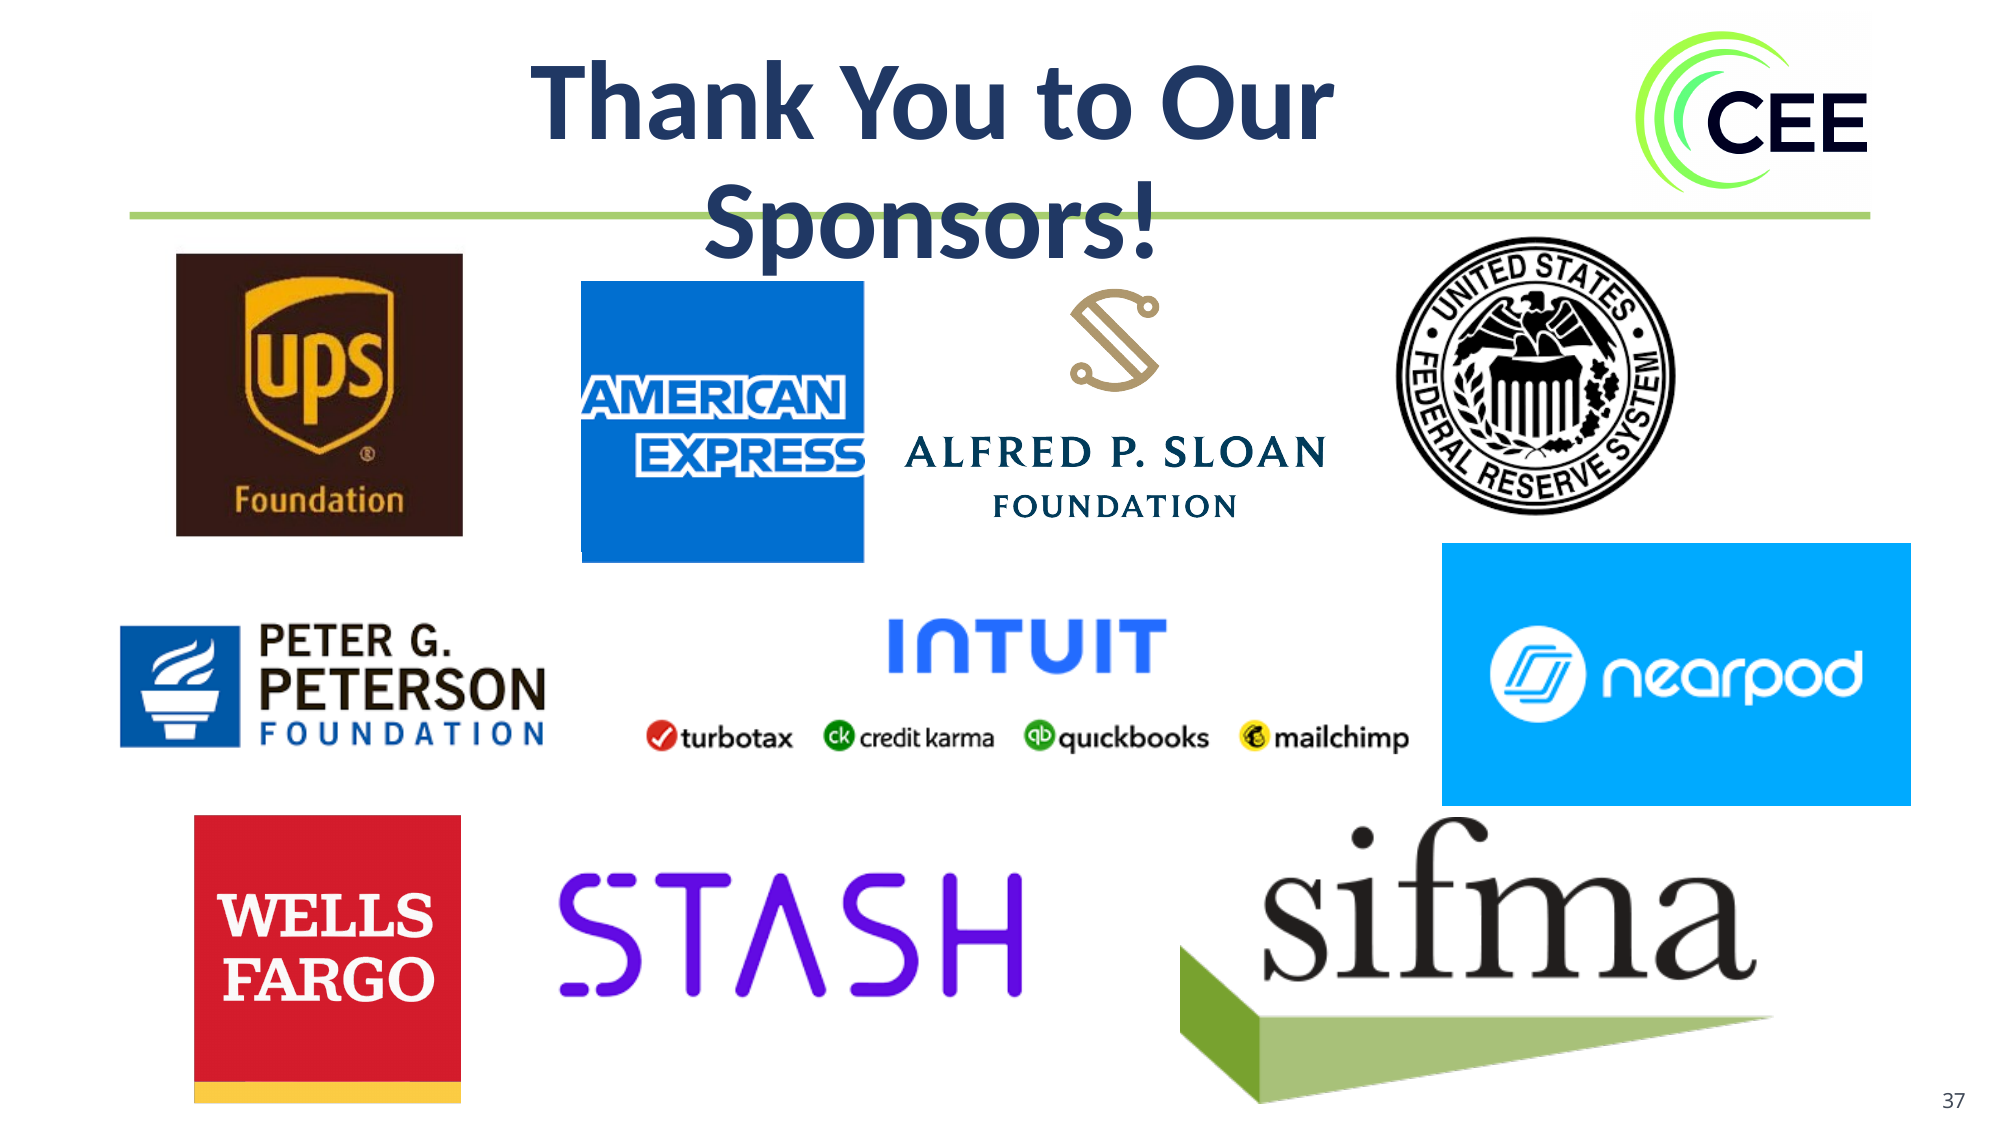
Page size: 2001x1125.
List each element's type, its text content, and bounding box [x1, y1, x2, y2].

picture [190, 811, 465, 1108]
picture [1630, 11, 1872, 212]
picture [1603, 658, 1679, 697]
picture [1680, 658, 1745, 697]
picture [96, 235, 1775, 1104]
slide_number 37 [1932, 1081, 1974, 1123]
text_box Thank You to Our Sponsors! [303, 36, 1564, 289]
picture [1490, 625, 1587, 723]
picture [164, 235, 478, 544]
picture [1745, 651, 1862, 706]
